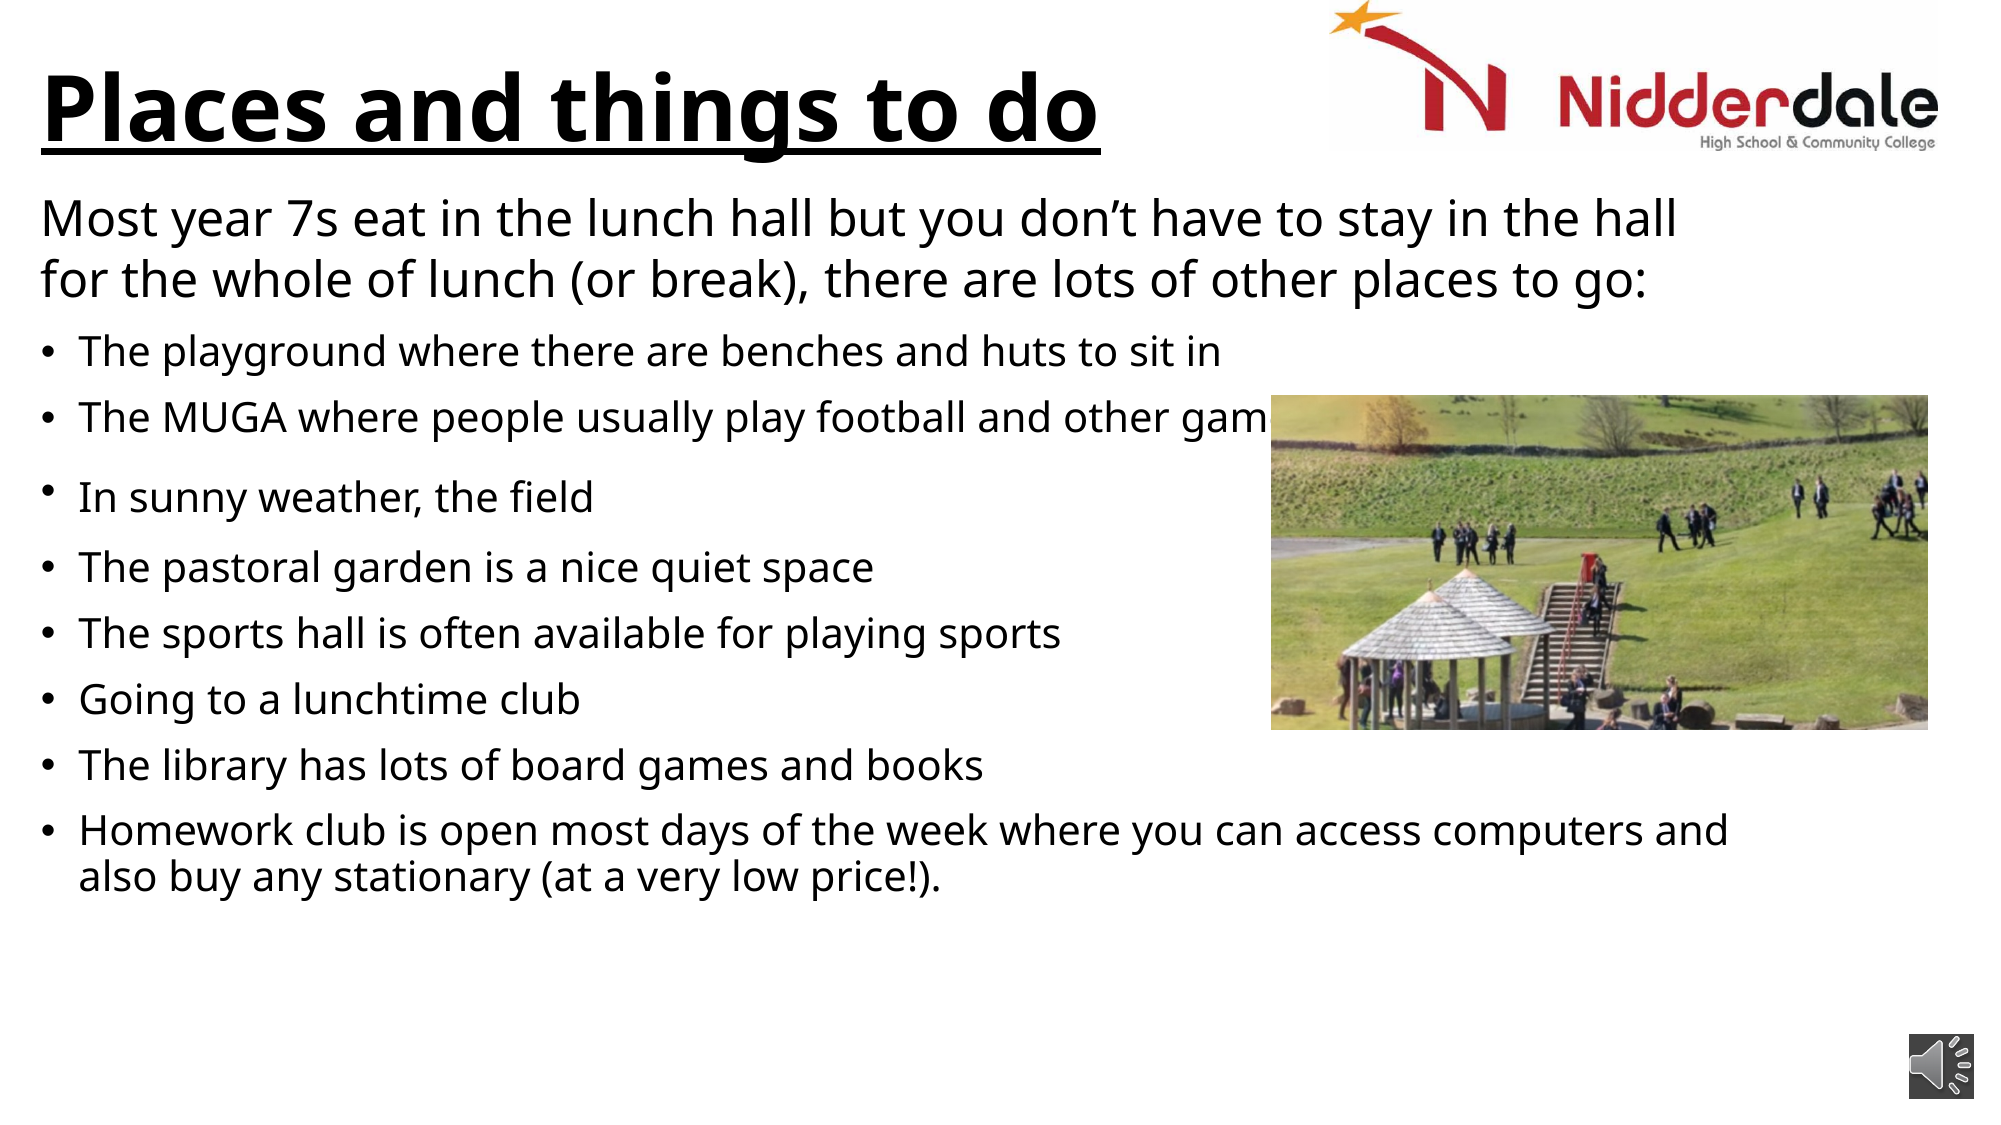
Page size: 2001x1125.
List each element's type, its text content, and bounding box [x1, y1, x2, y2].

picture [1329, 0, 1938, 151]
list Most year 7s eat in the lunch hall but you don’t have to stay in the hall for the whole of lunch (or break), there are lots of other places to go: The playground where there are benches and huts to sit in The MUGA where people usually play football and other games In sunny weather, the field The pastoral garden is a nice quiet space The sports hall is often available for playing sports Going to a lunchtime club The library has lots of board games and books Homework club is open most days of the week where you can access computers and also buy any stationary (at a very low price!). [25, 185, 1751, 1034]
title Places and things to do [25, 2, 1751, 185]
picture [1908, 1033, 1975, 1100]
picture [1271, 395, 1928, 730]
